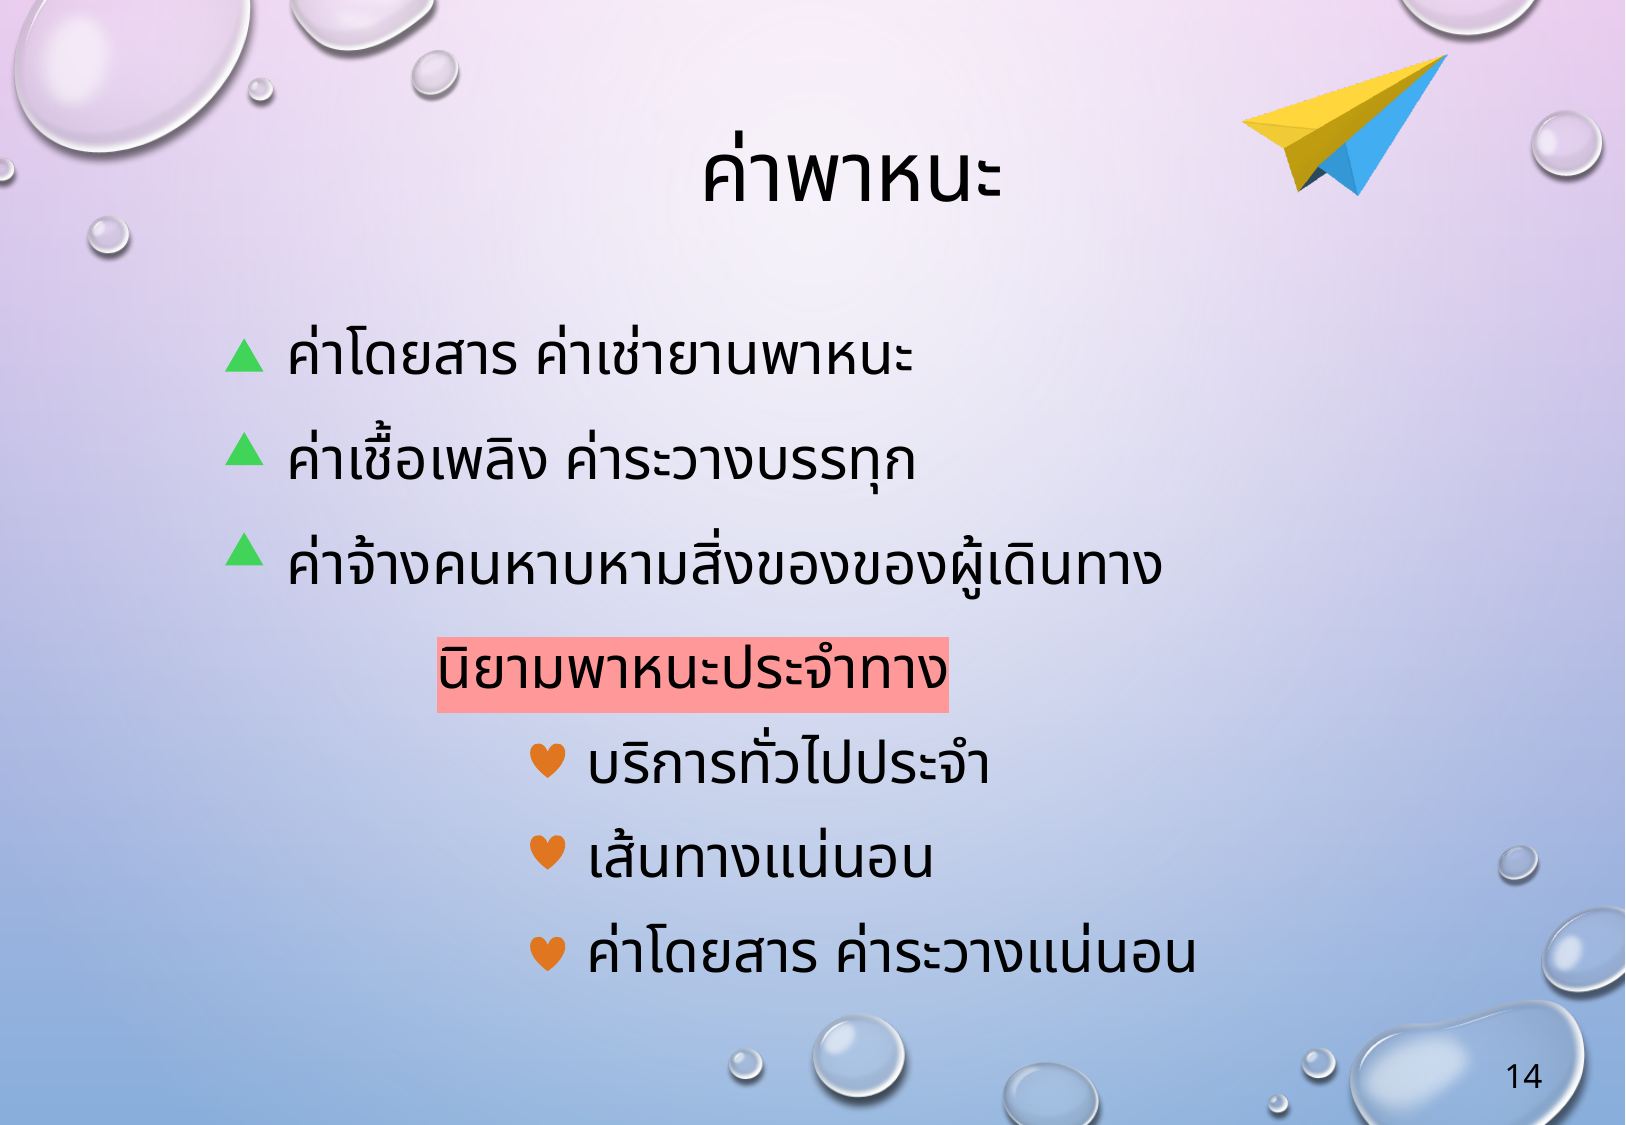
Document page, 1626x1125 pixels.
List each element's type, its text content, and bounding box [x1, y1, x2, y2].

text_box [223, 430, 265, 467]
text_box [528, 742, 567, 779]
text_box [223, 337, 265, 373]
list ค่าโดยสาร ค่าเช่ายานพาหนะ ค่าเชื้อเพลิง ค่าระวางบรรทุก ค่าจ้างคนหาบหามสิ่งของของผู้เดินทาง นิยามพาหนะประจำทาง บริการทั่วไปประจำ เส้นทางแน่นอน ค่าโดยสาร ค่าระวางแน่นอน [121, 294, 1504, 1038]
title ค่าพาหนะ [318, 87, 1385, 263]
picture [0, 0, 1625, 1125]
text_box [528, 833, 567, 871]
slide_number 14 [1487, 1048, 1558, 1108]
text_box [223, 531, 265, 567]
text_box [528, 935, 567, 973]
